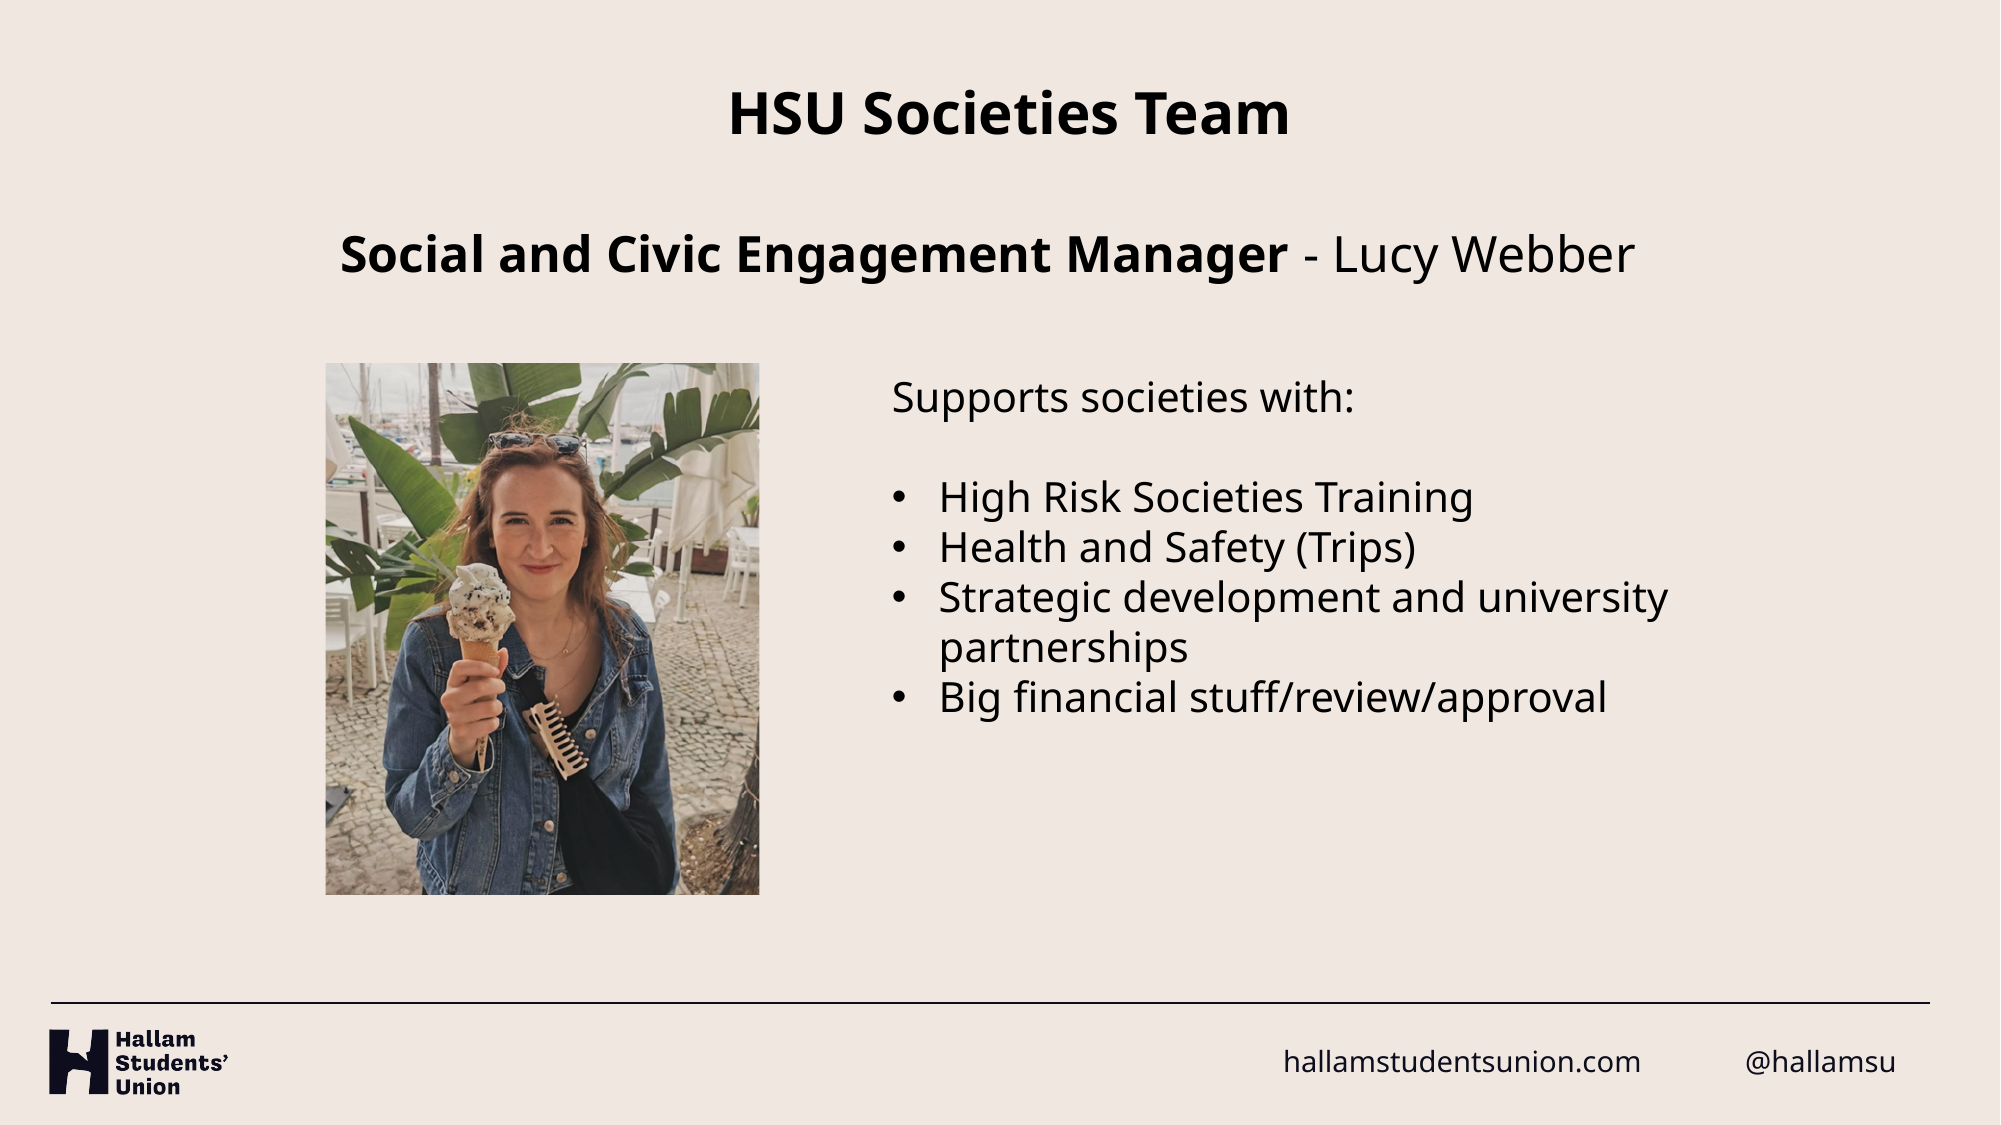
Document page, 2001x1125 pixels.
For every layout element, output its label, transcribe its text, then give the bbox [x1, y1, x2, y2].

text_box Supports societies with: High Risk Societies Training Health and Safety (Trips) Strategic development and university partnerships Big financial stuff/review/approval [802, 363, 1930, 779]
text_box HSU Societies Team [712, 68, 1649, 199]
picture [33, 1014, 244, 1110]
text_box Social and Civic Engagement Manager - Lucy Webber [325, 215, 1749, 290]
text_box @hallamsu [1730, 1036, 1940, 1087]
text_box hallamstudentsunion.com [1268, 1036, 1670, 1087]
picture [325, 363, 760, 895]
